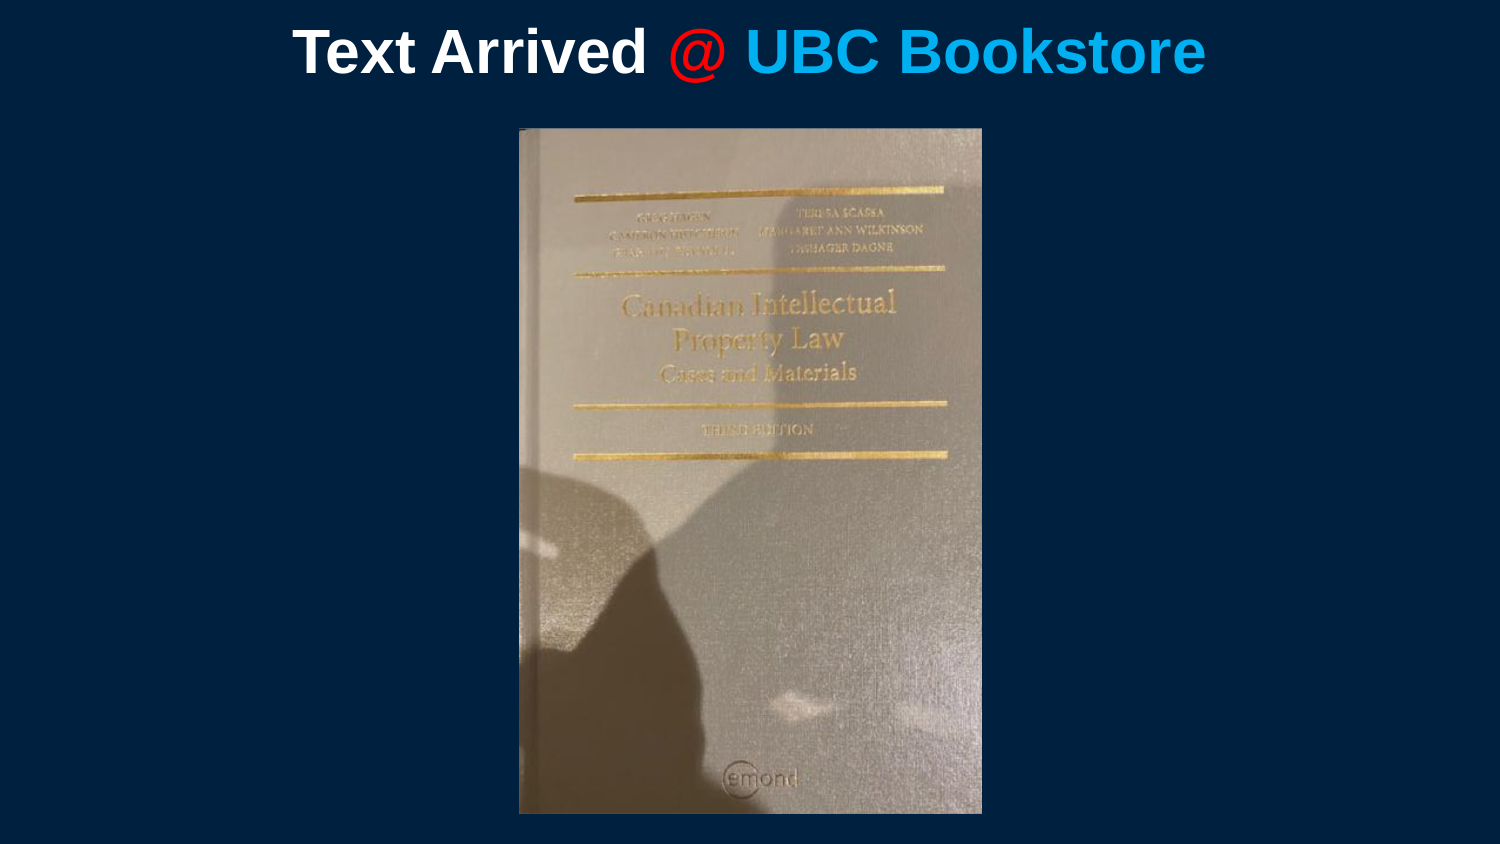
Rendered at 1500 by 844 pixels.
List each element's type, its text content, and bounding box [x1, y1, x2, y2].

title Text Arrived @ UBC Bookstore [243, 3, 1257, 129]
picture [407, 129, 1093, 814]
